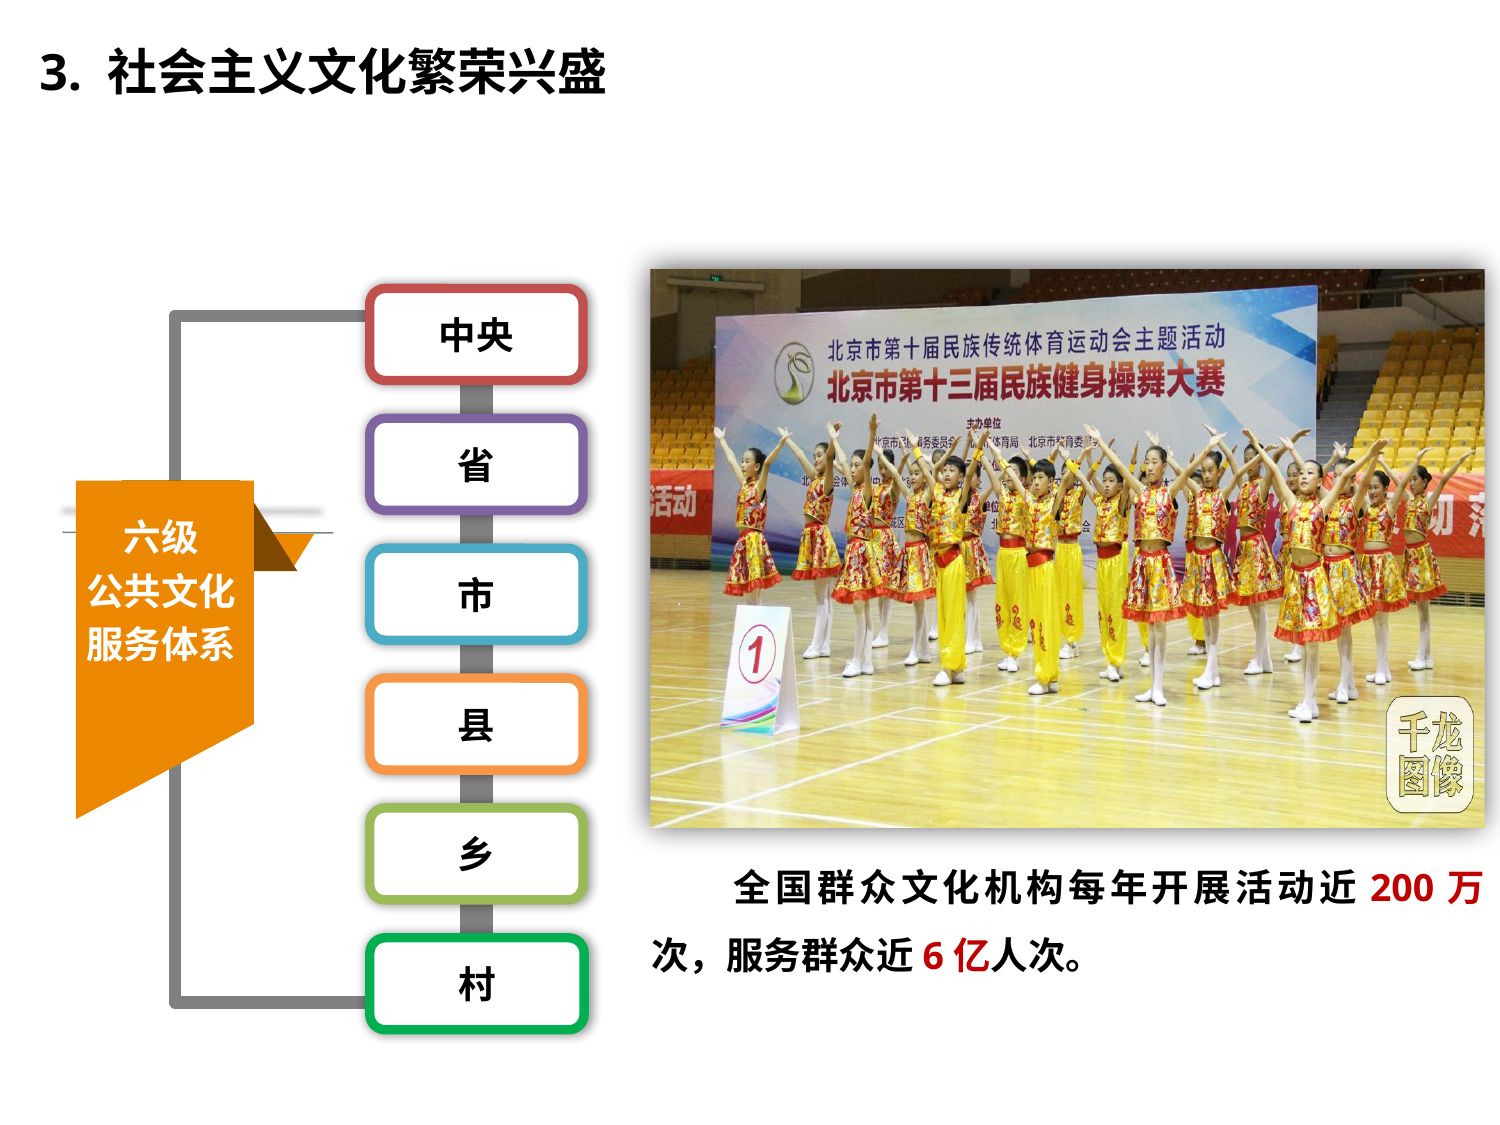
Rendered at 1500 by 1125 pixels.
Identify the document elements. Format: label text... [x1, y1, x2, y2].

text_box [369, 288, 585, 1031]
text_box 3. 社会主义文化繁荣兴盛 [24, 33, 1251, 108]
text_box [175, 302, 364, 1021]
picture [650, 268, 1485, 828]
text_box 全国群众文化机构每年开展活动近200万次，服务群众近6亿人次。 [636, 834, 1500, 985]
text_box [62, 480, 334, 820]
